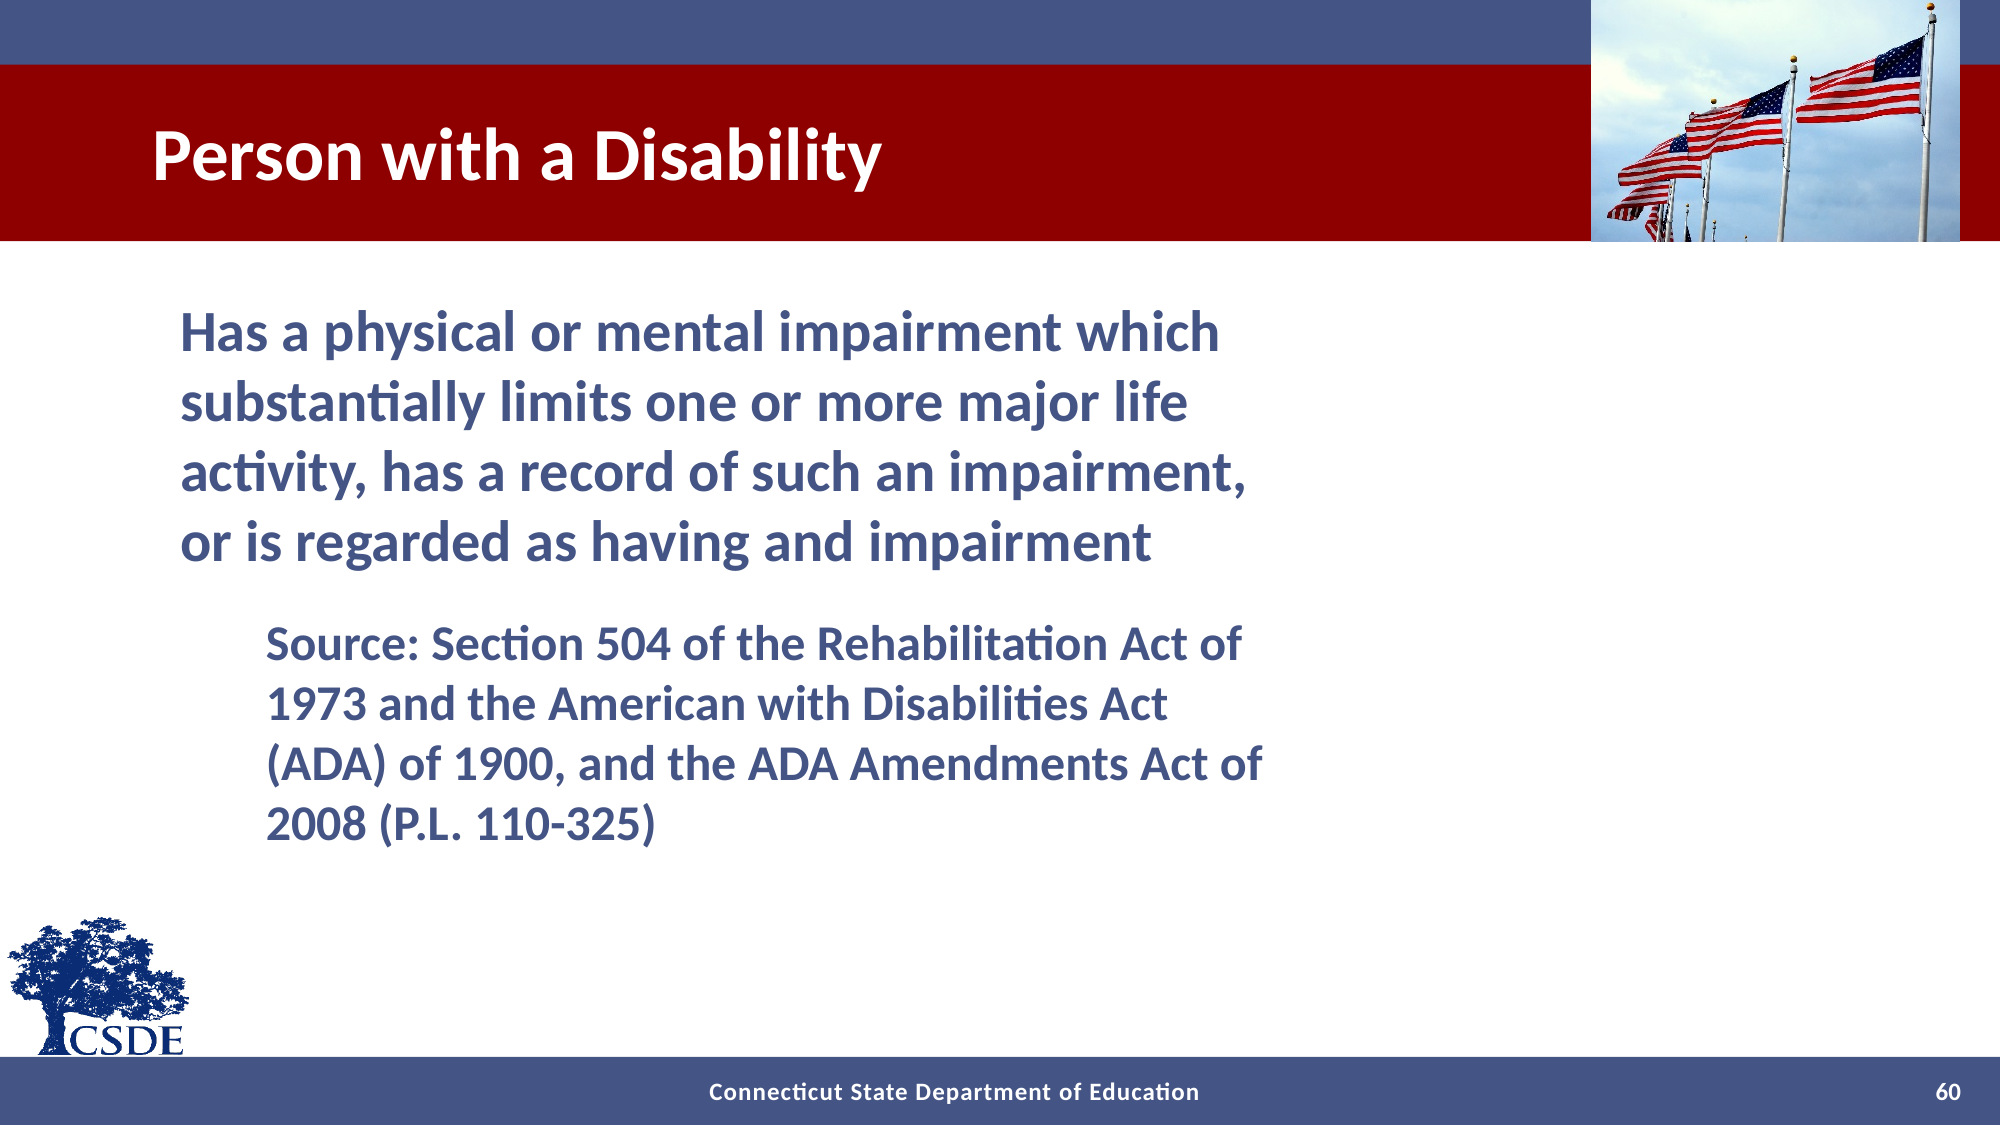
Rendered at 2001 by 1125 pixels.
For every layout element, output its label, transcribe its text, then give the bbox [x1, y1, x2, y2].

picture [1591, 0, 1960, 242]
slide_number 60 [1817, 1060, 1977, 1121]
footer Connecticut State Department of Education [233, 1070, 1677, 1125]
picture [7, 917, 189, 1055]
list Has a physical or mental impairment which substantially limits one or more major life activity, has a record of such an impairment, or is regarded as having and impairment Source: Section 504 of the Rehabilitation Act of 1973 and the American with Disabilities Act (ADA) of 1900, and the ADA Amendments Act of 2008 (P.L. 110-325) [137, 285, 1293, 1000]
title Person with a Disability [137, 59, 1863, 242]
